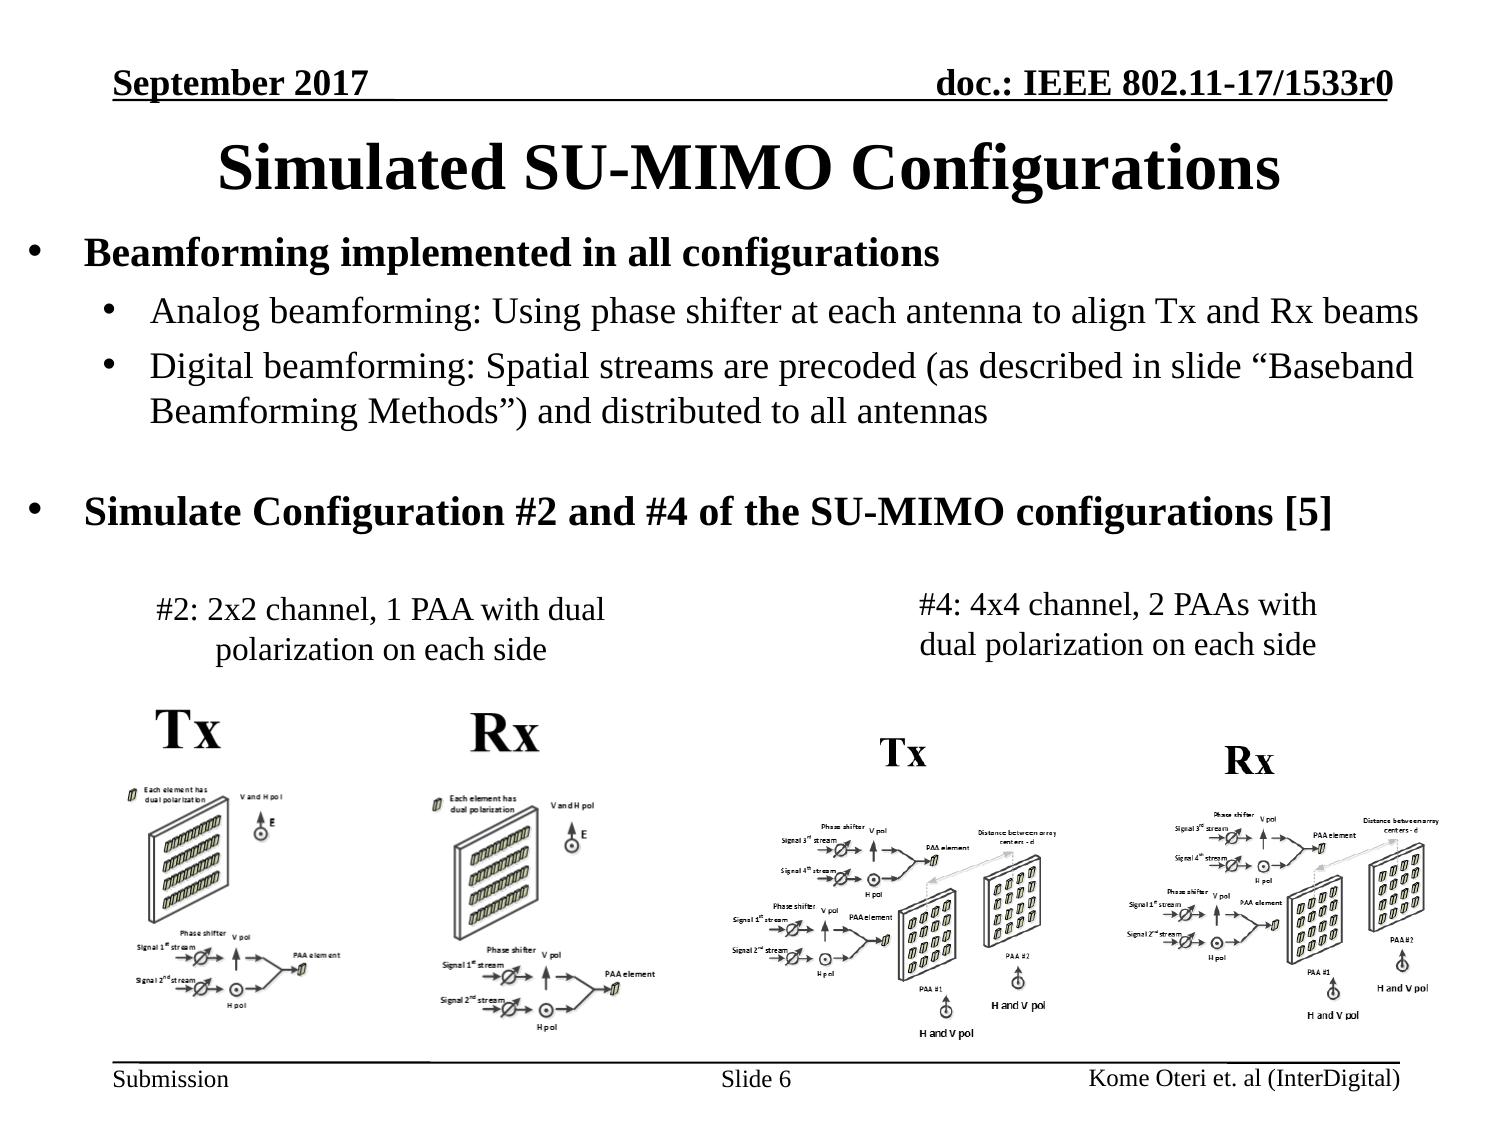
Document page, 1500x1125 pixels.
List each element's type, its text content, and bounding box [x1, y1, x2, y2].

picture [721, 712, 1455, 1053]
text_box #4: 4x4 channel, 2 PAAs with dual polarization on each side [799, 574, 1363, 665]
slide_number Slide 6 [712, 1061, 800, 1123]
picture [117, 674, 673, 1040]
text_box #2: 2x2 channel, 1 PAA with dual polarization on each side [62, 580, 626, 671]
title Simulated SU-MIMO Configurations [112, 112, 1388, 213]
list Beamforming implemented in all configurations Analog beamforming: Using phase shifter at each antenna to align Tx and Rx beams Digital beamforming: Spatial streams are precoded (as described in slide “Baseband Beamforming Methods”) and distributed to all antennas Simulate Configuration #2 and #4 of the SU-MIMO configurations [5] [12, 217, 1488, 943]
